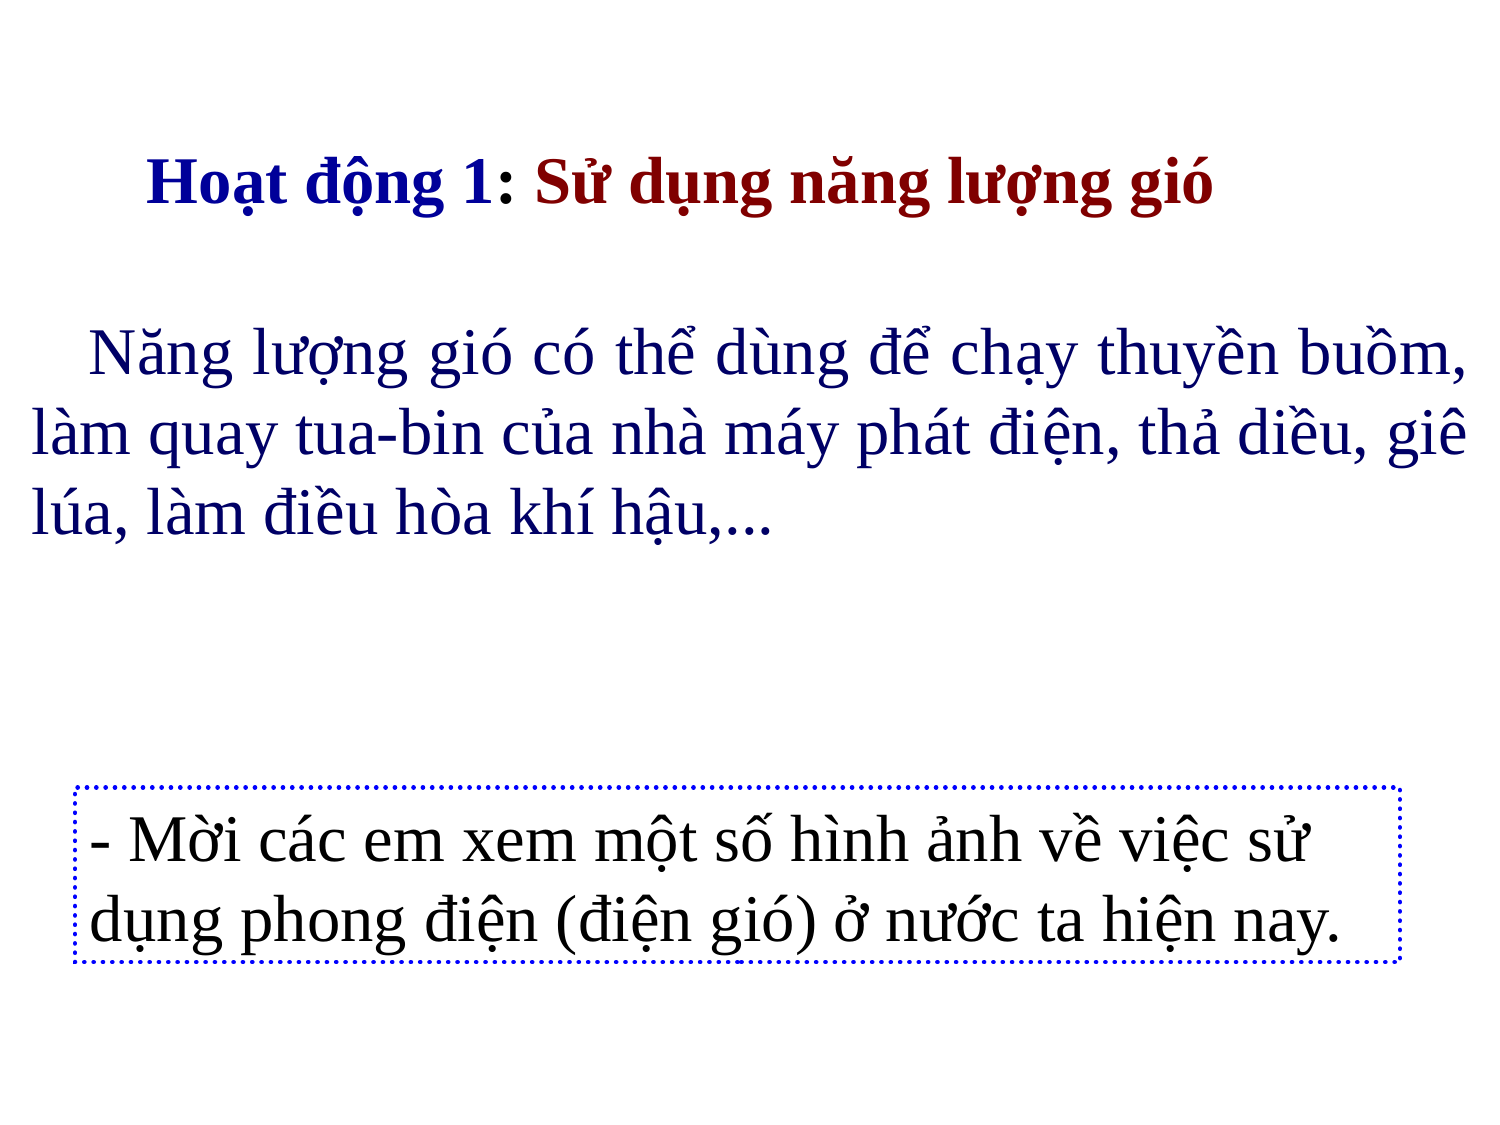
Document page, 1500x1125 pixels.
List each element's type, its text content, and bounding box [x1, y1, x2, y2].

text_box Năng lượng gió có thể dùng để chạy thuyền buồm, làm quay tua-bin của nhà máy phát điện, thả diều, giê lúa, làm điều hòa khí hậu,... [16, 300, 1484, 556]
text_box - Mời các em xem một số hình ảnh về việc sử dụng phong điện (điện gió) ở nước ta hiện nay. [75, 787, 1400, 963]
text_box Hoạt động 1: Sử dụng năng lượng gió [37, 129, 1325, 224]
